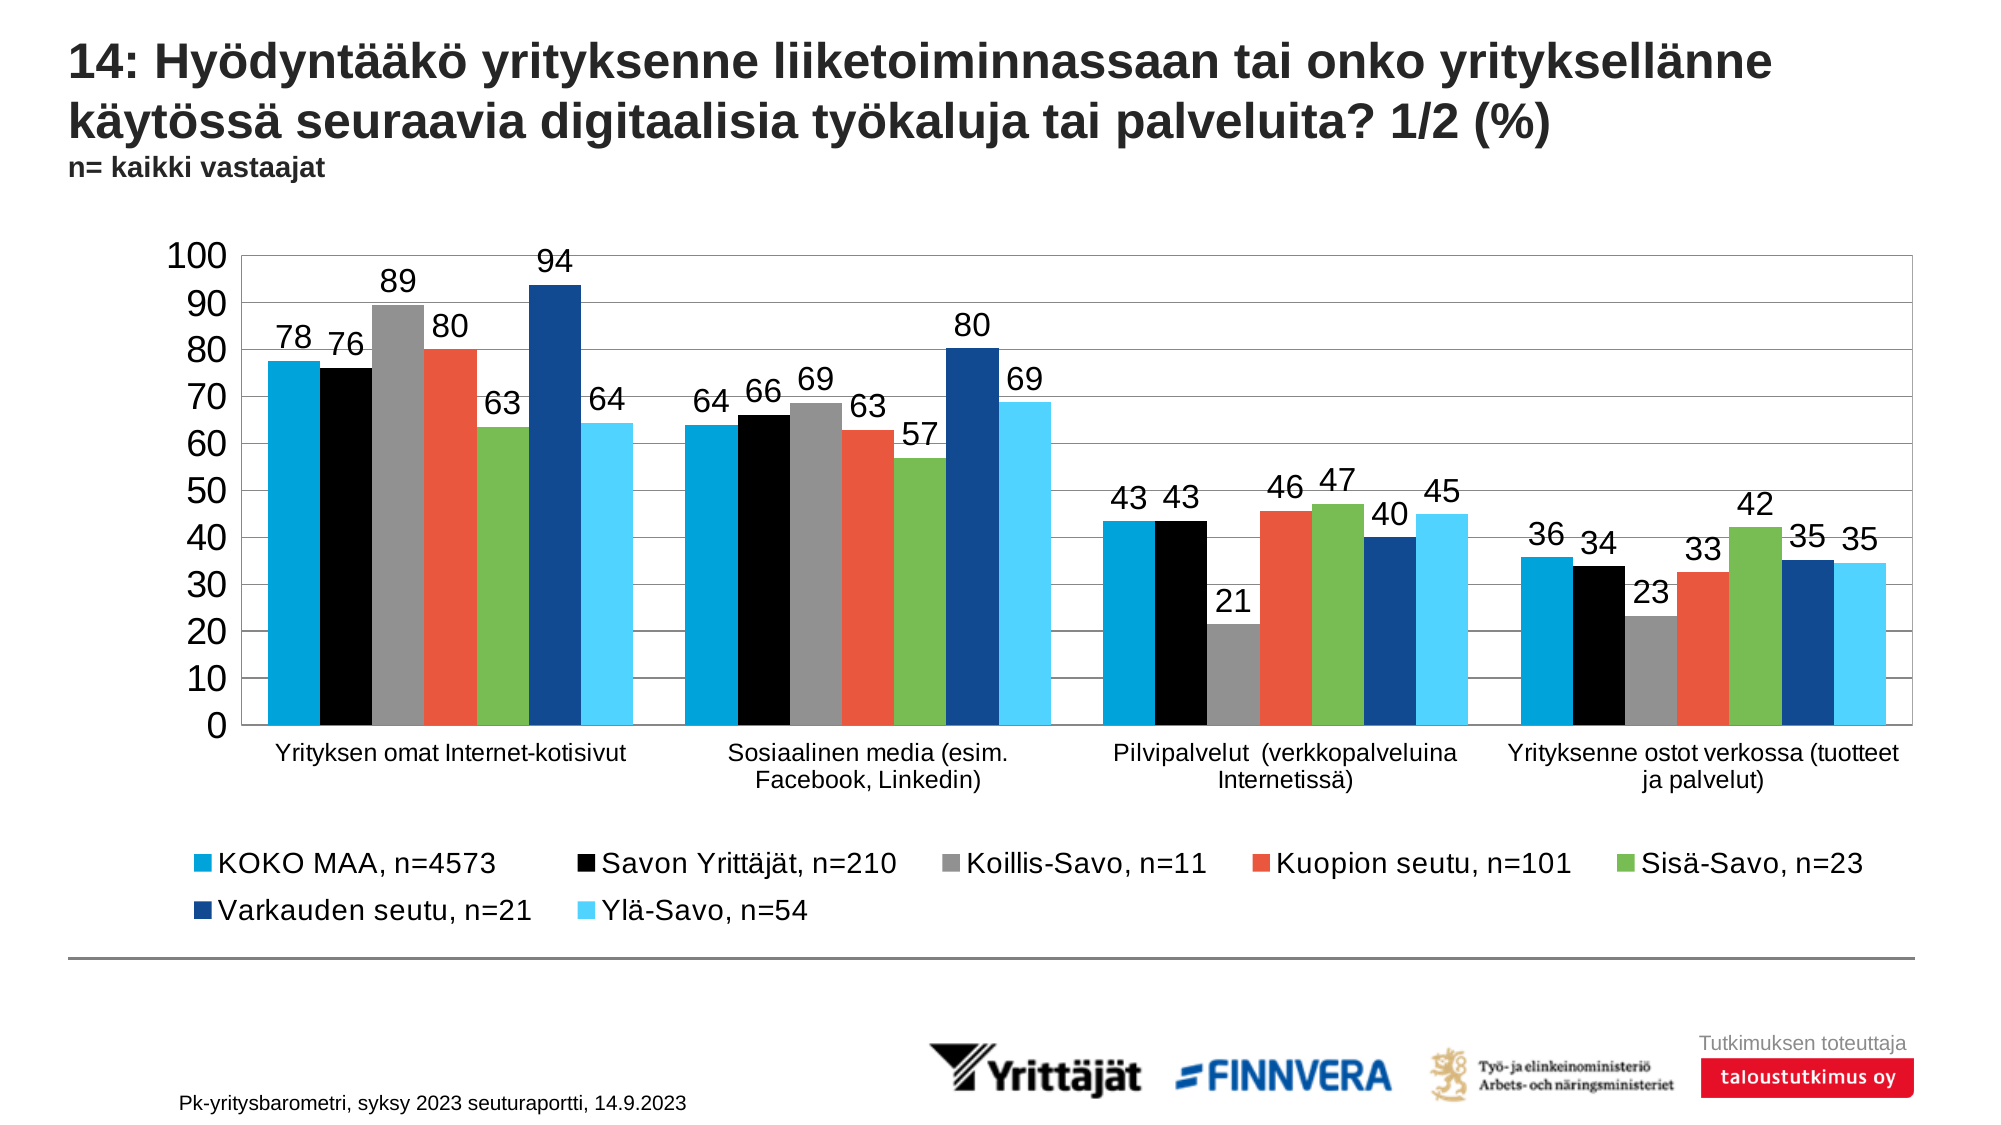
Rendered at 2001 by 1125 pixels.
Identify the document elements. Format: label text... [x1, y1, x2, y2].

picture [911, 1020, 1914, 1121]
footer Pk-yritysbarometri, syksy 2023 seuturaportti, 14.9.2023 [163, 1068, 976, 1122]
chart [67, 231, 1914, 942]
title 14: Hyödyntääkö yrityksenne liiketoiminnassaan tai onko yrityksellänne käytössä seuraavia digitaalisia työkaluja tai palveluita? 1/2 (%) n= kaikki vastaajat [67, 0, 1914, 184]
